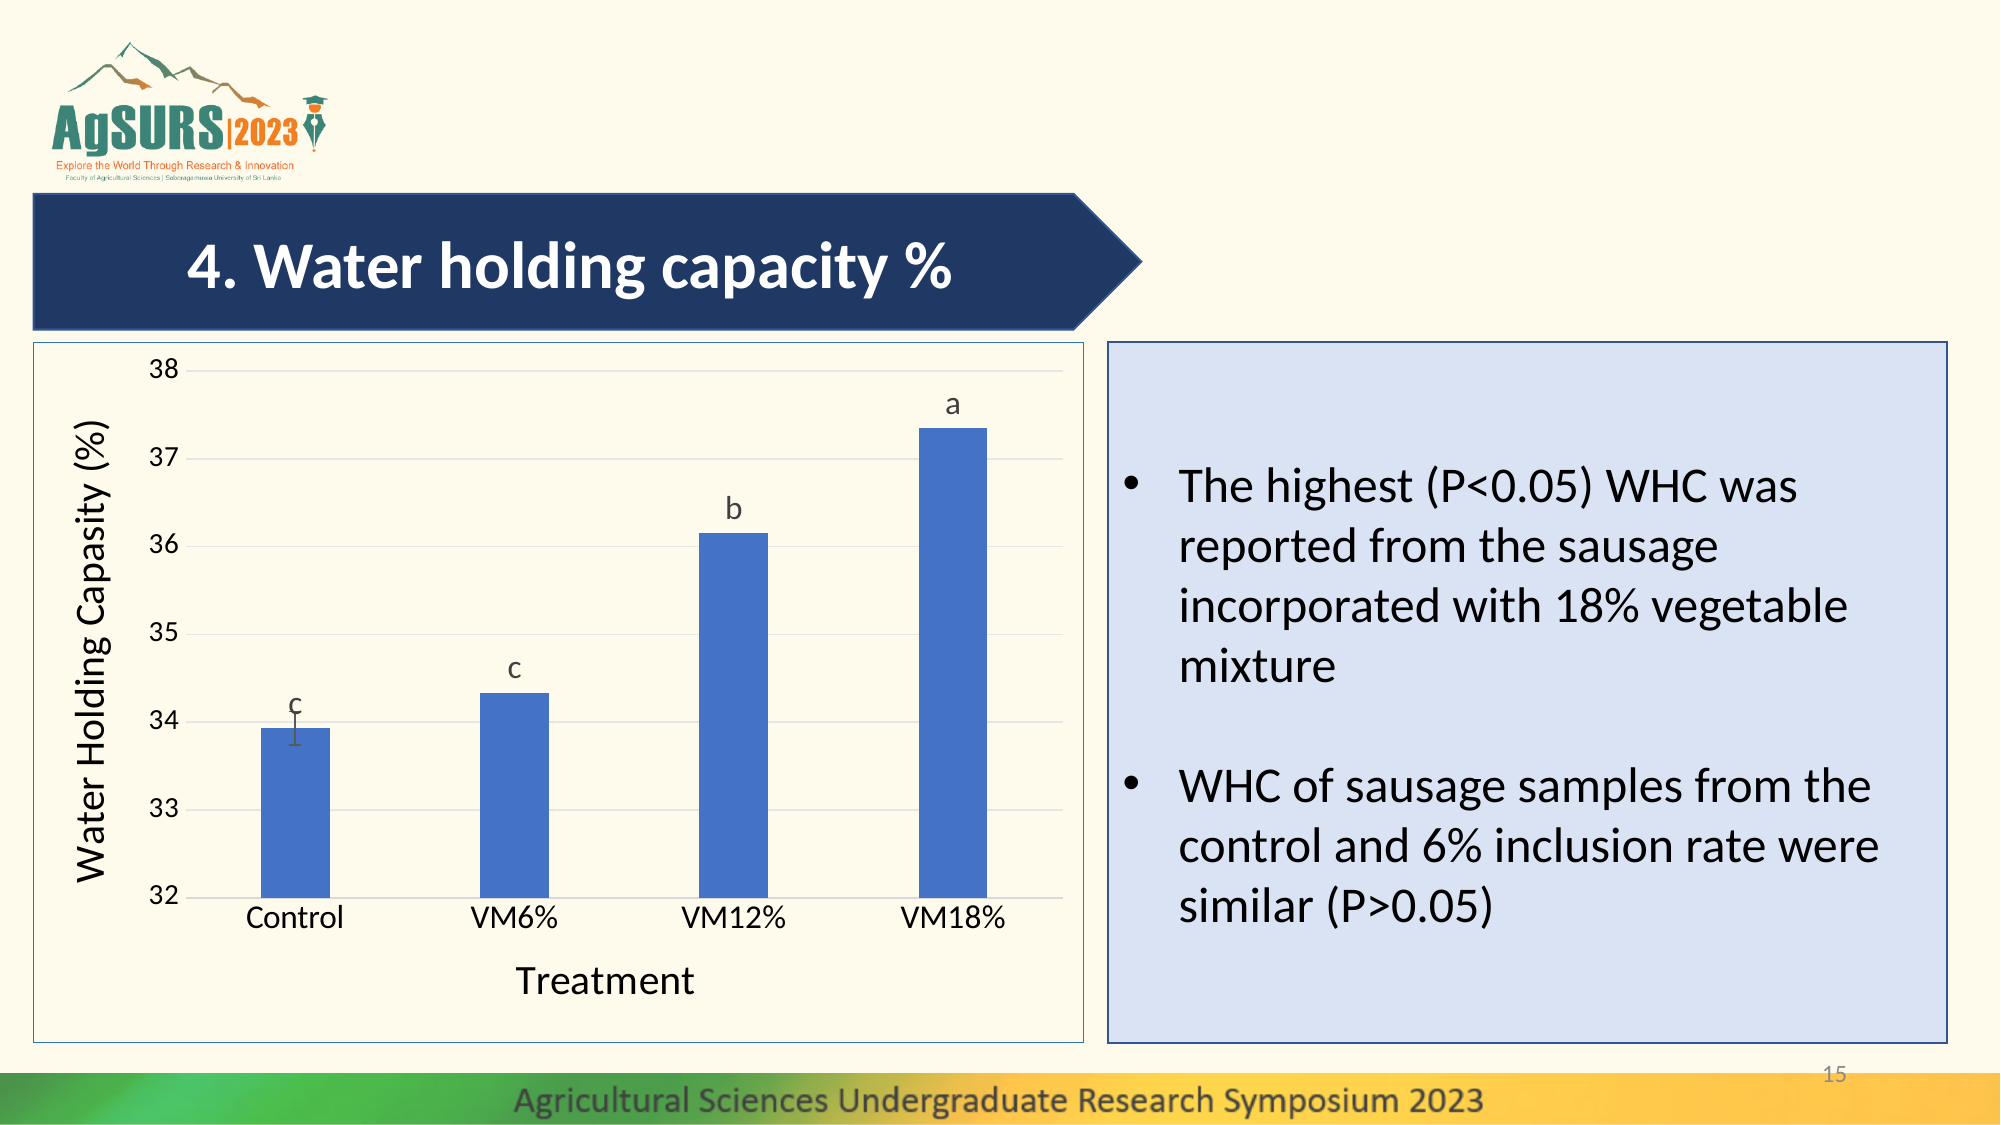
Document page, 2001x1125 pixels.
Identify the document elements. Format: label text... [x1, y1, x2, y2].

text_box The highest (P<0.05) WHC was reported from the sausage incorporated with 18% vegetable mixture WHC of sausage samples from the control and 6% inclusion rate were similar (P>0.05) [1107, 341, 1948, 1044]
text_box 4. Water holding capacity % [32, 192, 1143, 331]
slide_number 15 [1412, 1044, 1863, 1103]
chart [33, 342, 1084, 1043]
picture [0, 0, 2000, 1125]
